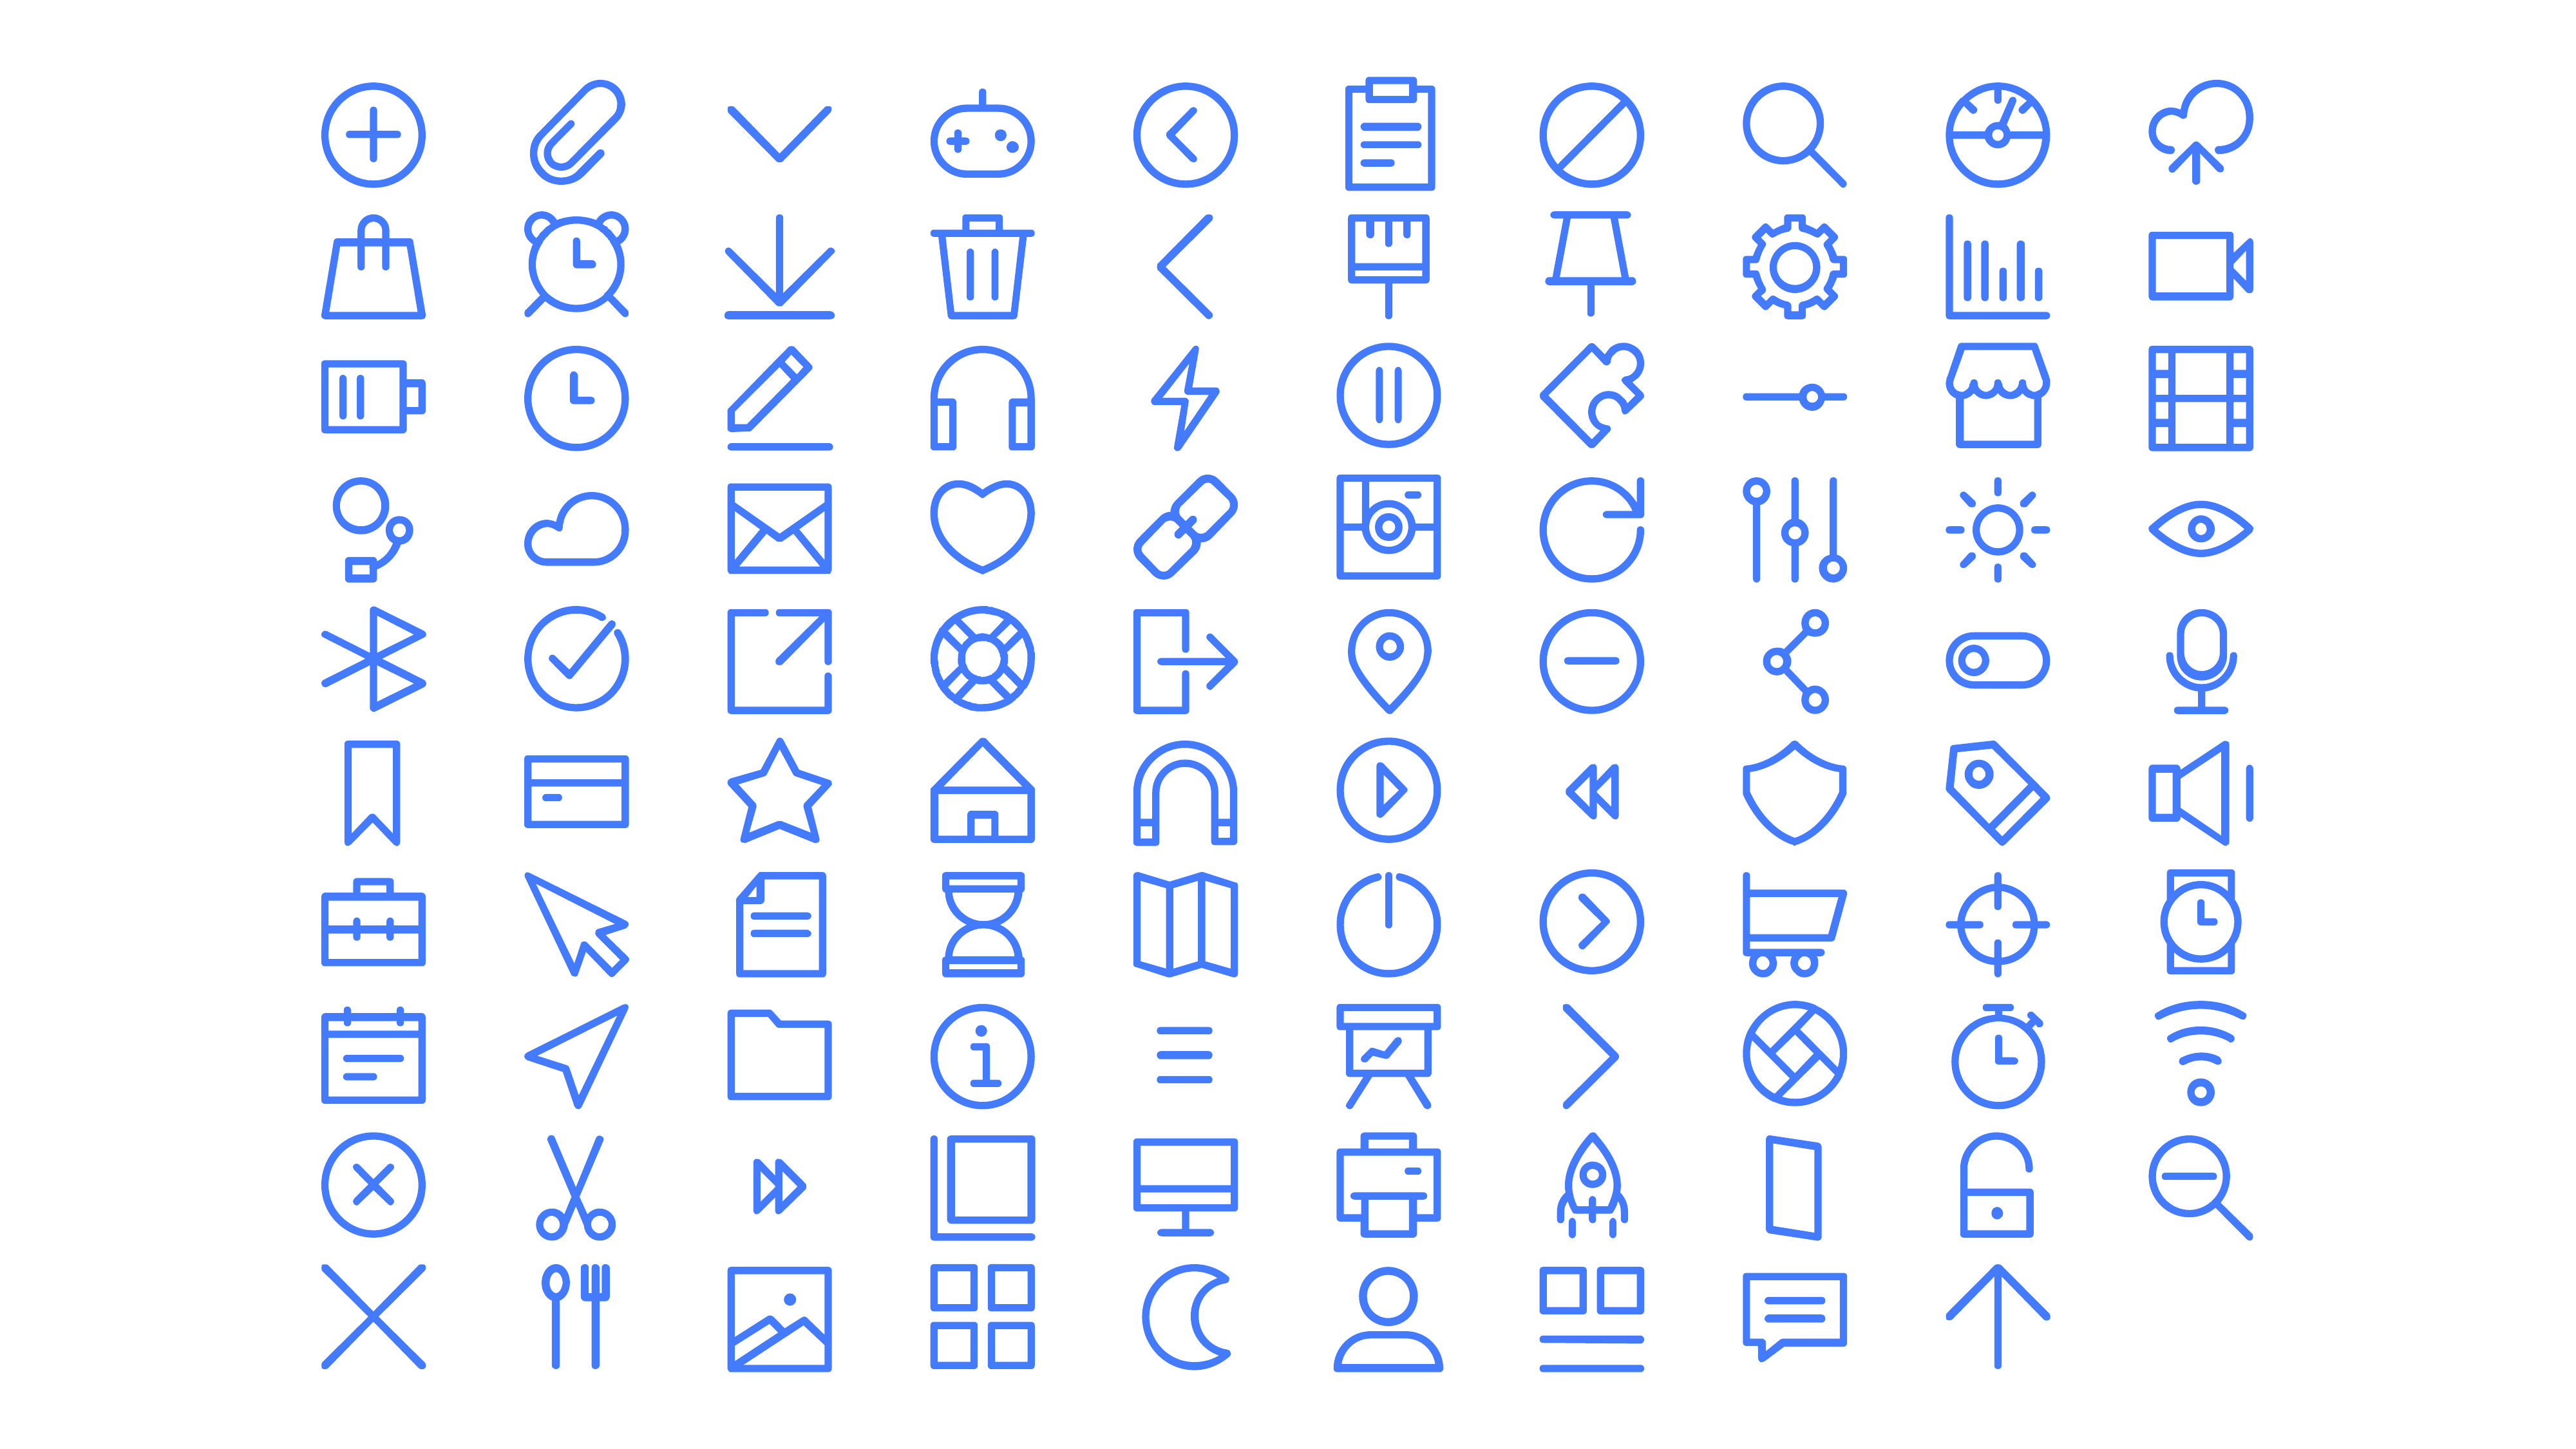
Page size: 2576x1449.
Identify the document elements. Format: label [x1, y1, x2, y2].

text_box [987, 1321, 1035, 1369]
text_box [1766, 1135, 1822, 1241]
text_box [524, 211, 629, 317]
text_box [1133, 82, 1238, 188]
text_box [1960, 552, 1976, 568]
text_box [529, 79, 625, 185]
text_box [970, 1043, 1002, 1087]
text_box [1345, 77, 1435, 191]
text_box [967, 248, 974, 301]
text_box [1157, 633, 1238, 690]
text_box [1394, 366, 1402, 424]
text_box [930, 88, 1035, 178]
text_box [1545, 211, 1636, 317]
text_box [1539, 1267, 1587, 1314]
text_box [321, 1132, 426, 1238]
text_box [321, 360, 426, 433]
text_box [2020, 552, 2036, 568]
text_box [724, 311, 835, 319]
text_box [1562, 1004, 1619, 1110]
text_box [724, 214, 835, 307]
text_box [542, 1264, 570, 1369]
text_box [345, 516, 413, 583]
text_box [2166, 652, 2237, 714]
text_box [1142, 1264, 1231, 1370]
text_box [321, 82, 426, 188]
text_box [1994, 477, 2002, 497]
text_box [1557, 1132, 1629, 1224]
text_box [536, 1135, 616, 1241]
text_box [1972, 504, 2023, 556]
text_box [930, 606, 1035, 712]
text_box [942, 872, 1025, 978]
text_box [1539, 869, 1645, 974]
text_box [1743, 82, 1847, 188]
text_box [2148, 1135, 2253, 1241]
text_box [750, 929, 811, 938]
text_box [1994, 564, 2002, 583]
text_box [1359, 1267, 1418, 1327]
text_box [975, 1025, 987, 1037]
text_box [580, 1264, 610, 1369]
text_box [344, 740, 401, 846]
text_box [1566, 764, 1619, 820]
text_box [2160, 869, 2242, 974]
text_box [1336, 737, 1441, 843]
text_box [727, 737, 832, 843]
text_box [1348, 214, 1430, 319]
text_box [352, 1163, 394, 1206]
text_box [750, 912, 811, 920]
text_box [1385, 872, 1392, 929]
text_box [1360, 159, 1395, 167]
text_box [1336, 343, 1441, 448]
text_box [727, 483, 832, 574]
text_box [1539, 82, 1645, 188]
text_box [1166, 107, 1197, 162]
text_box [1609, 1218, 1616, 1238]
text_box [1539, 1335, 1645, 1344]
text_box [2154, 1001, 2247, 1020]
text_box [1781, 477, 1809, 583]
text_box [524, 872, 629, 978]
text_box [727, 106, 832, 163]
text_box [2187, 1078, 2215, 1106]
text_box [930, 1321, 978, 1369]
text_box [930, 480, 1035, 575]
text_box [930, 1264, 978, 1312]
text_box [1951, 1003, 2045, 1110]
text_box [573, 237, 596, 269]
text_box [930, 1003, 1035, 1110]
text_box [1157, 1027, 1213, 1035]
text_box [1819, 477, 1848, 583]
text_box [1133, 474, 1238, 580]
text_box [1579, 1161, 1607, 1188]
text_box [930, 345, 1035, 451]
text_box [1539, 609, 1645, 714]
text_box [2246, 764, 2253, 822]
text_box [524, 491, 629, 566]
text_box [1157, 1051, 1213, 1059]
text_box [753, 1159, 807, 1215]
text_box [1157, 1075, 1213, 1084]
text_box [775, 609, 832, 665]
text_box [1539, 343, 1645, 448]
text_box [1348, 609, 1432, 714]
text_box [2148, 345, 2253, 451]
text_box [1539, 1365, 1645, 1372]
text_box [2031, 526, 2050, 534]
text_box [727, 1267, 832, 1372]
text_box [1376, 632, 1405, 661]
text_box [1946, 632, 2050, 689]
text_box [1946, 1264, 2050, 1369]
text_box [930, 214, 1035, 319]
text_box [1763, 609, 1830, 714]
text_box [524, 606, 629, 712]
text_box [2177, 609, 2228, 681]
text_box [1336, 1003, 1441, 1110]
text_box [987, 1264, 1035, 1312]
text_box [2179, 1052, 2222, 1066]
text_box [1333, 1331, 1444, 1372]
text_box [2168, 141, 2224, 185]
text_box [1336, 1132, 1441, 1238]
text_box [1743, 214, 1848, 319]
text_box [1960, 491, 1976, 507]
text_box [1376, 366, 1383, 424]
text_box [1133, 740, 1238, 846]
text_box [1578, 893, 1610, 950]
text_box [1133, 872, 1238, 978]
text_box [1946, 740, 2050, 846]
text_box [1133, 1138, 1238, 1236]
text_box [727, 346, 813, 433]
text_box [736, 872, 826, 978]
text_box [1743, 383, 1848, 411]
text_box [1946, 214, 2050, 319]
text_box [1360, 122, 1422, 131]
text_box [991, 248, 999, 301]
text_box [1133, 609, 1189, 714]
text_box [1157, 214, 1213, 319]
text_box [1568, 1218, 1576, 1238]
text_box [2148, 79, 2253, 155]
text_box [1960, 1132, 2034, 1238]
text_box [1743, 1273, 1848, 1363]
text_box [321, 1264, 426, 1369]
text_box [2167, 1026, 2235, 1043]
text_box [1981, 240, 1989, 301]
text_box [2148, 741, 2230, 846]
text_box [524, 345, 629, 451]
text_box [321, 878, 426, 967]
text_box [1946, 872, 2050, 978]
text_box [930, 737, 1035, 843]
text_box [542, 793, 562, 802]
text_box [727, 609, 832, 714]
text_box [1964, 240, 1971, 301]
text_box [1958, 645, 1989, 677]
text_box [1946, 343, 2050, 448]
text_box [1596, 1267, 1645, 1314]
text_box [1743, 872, 1848, 978]
text_box [1743, 1001, 1848, 1106]
text_box [1743, 740, 1847, 846]
text_box [727, 1009, 832, 1101]
text_box [321, 214, 426, 319]
text_box [1946, 526, 1965, 534]
text_box [569, 371, 595, 404]
text_box [321, 1006, 426, 1104]
text_box [1539, 477, 1645, 583]
text_box [2148, 231, 2253, 301]
text_box [1743, 477, 1770, 583]
text_box [2016, 240, 2025, 301]
text_box [727, 443, 833, 451]
text_box [1360, 141, 1422, 149]
text_box [1336, 474, 1441, 580]
text_box [524, 1004, 629, 1110]
text_box [2034, 267, 2043, 301]
text_box [930, 1135, 1036, 1241]
text_box [784, 1293, 797, 1306]
text_box [321, 606, 426, 712]
text_box [1946, 82, 2050, 188]
text_box [1336, 873, 1441, 978]
text_box [1999, 267, 2007, 301]
text_box [2148, 500, 2253, 558]
text_box [2020, 491, 2036, 507]
text_box [332, 477, 390, 535]
text_box [549, 620, 616, 679]
text_box [524, 755, 629, 828]
text_box [1151, 345, 1220, 451]
text_box [1964, 759, 1994, 789]
